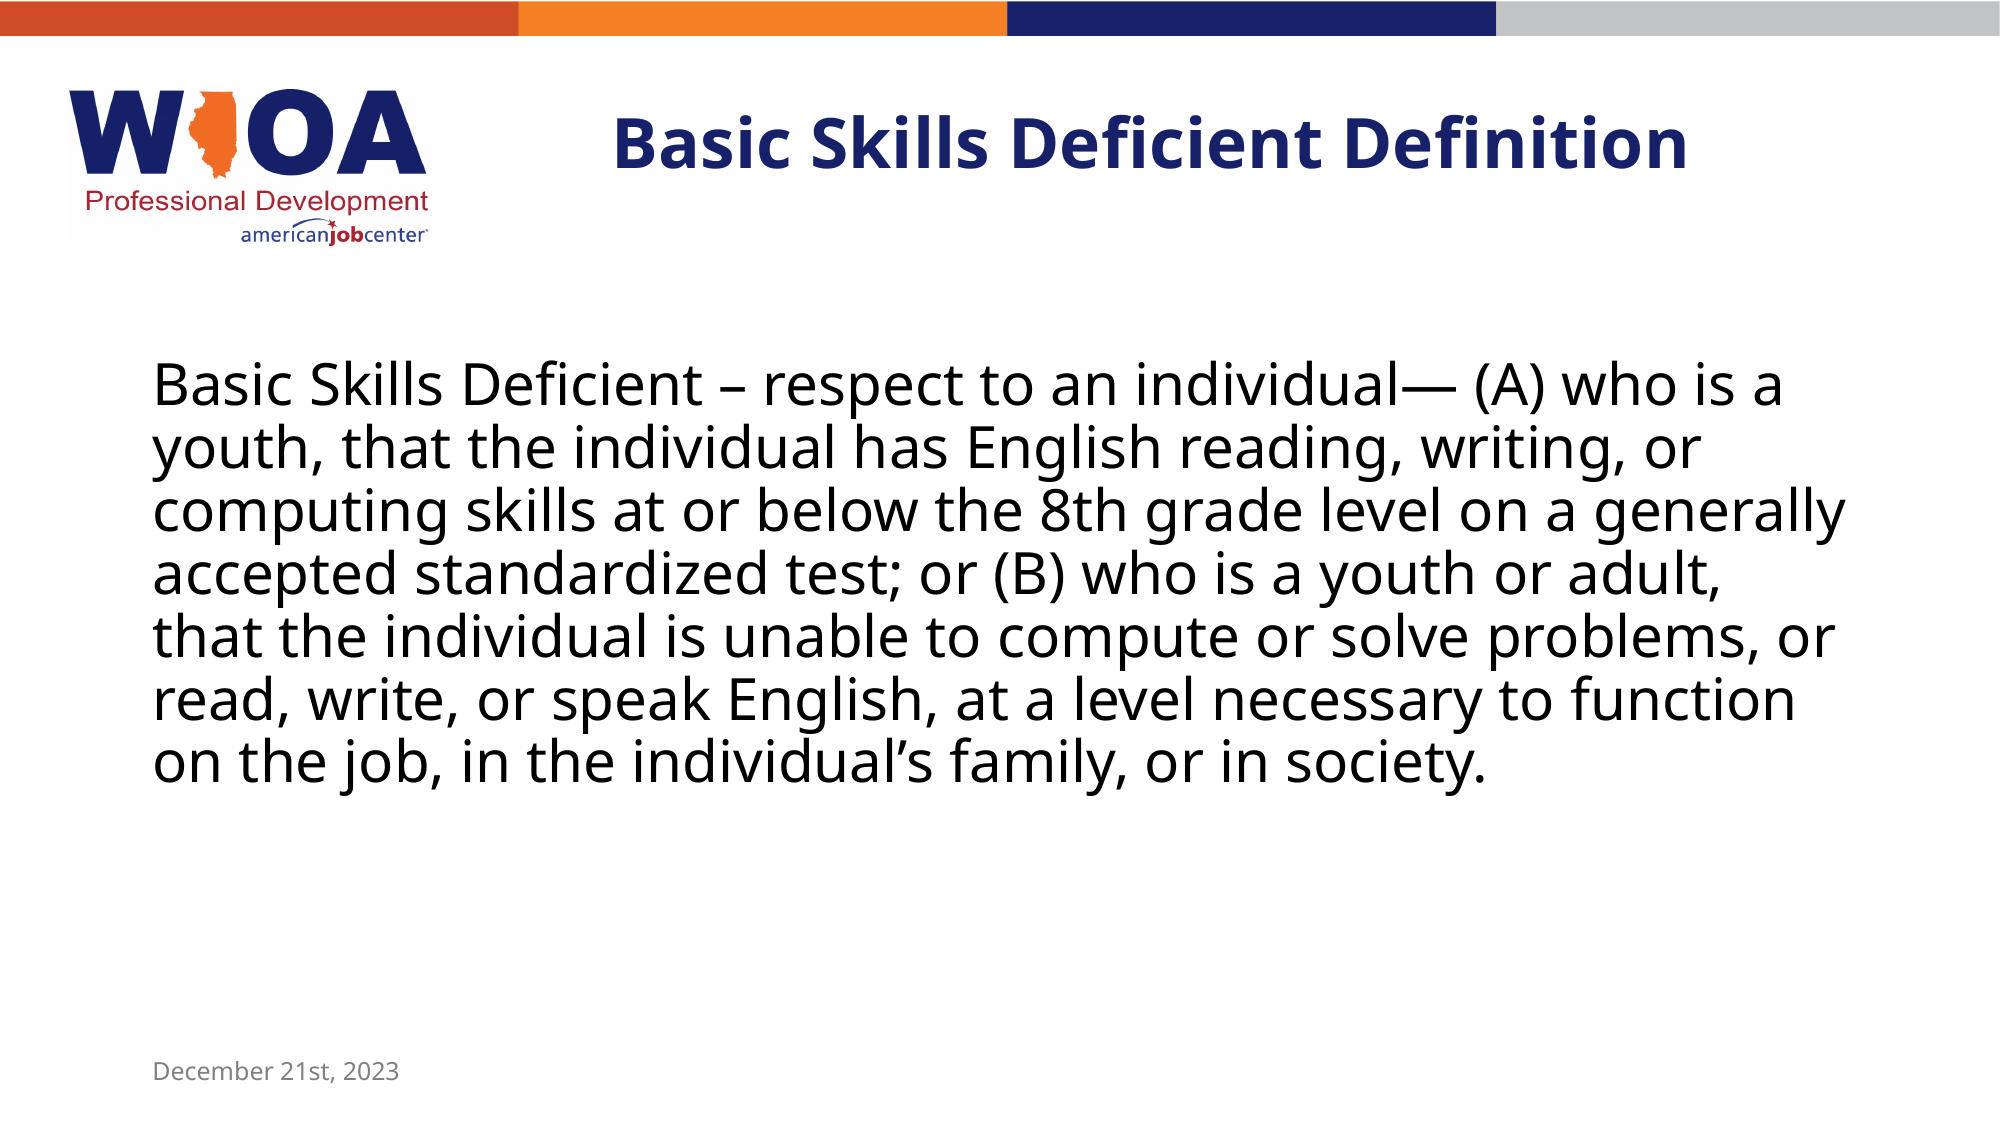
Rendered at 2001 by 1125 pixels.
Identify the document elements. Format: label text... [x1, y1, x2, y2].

title Basic Skills Deficient Definition [526, 100, 1777, 193]
list Basic Skills Deficient – respect to an individual— (A) who is a youth, that the individual has English reading, writing, or computing skills at or below the 8th grade level on a generally accepted standardized test; or (B) who is a youth or adult, that the individual is unable to compute or solve problems, or read, write, or speak English, at a level necessary to function on the job, in the individual’s family, or in society. [137, 347, 1863, 1014]
picture [0, 0, 2000, 1125]
footer December 21st, 2023 [137, 1042, 1338, 1103]
